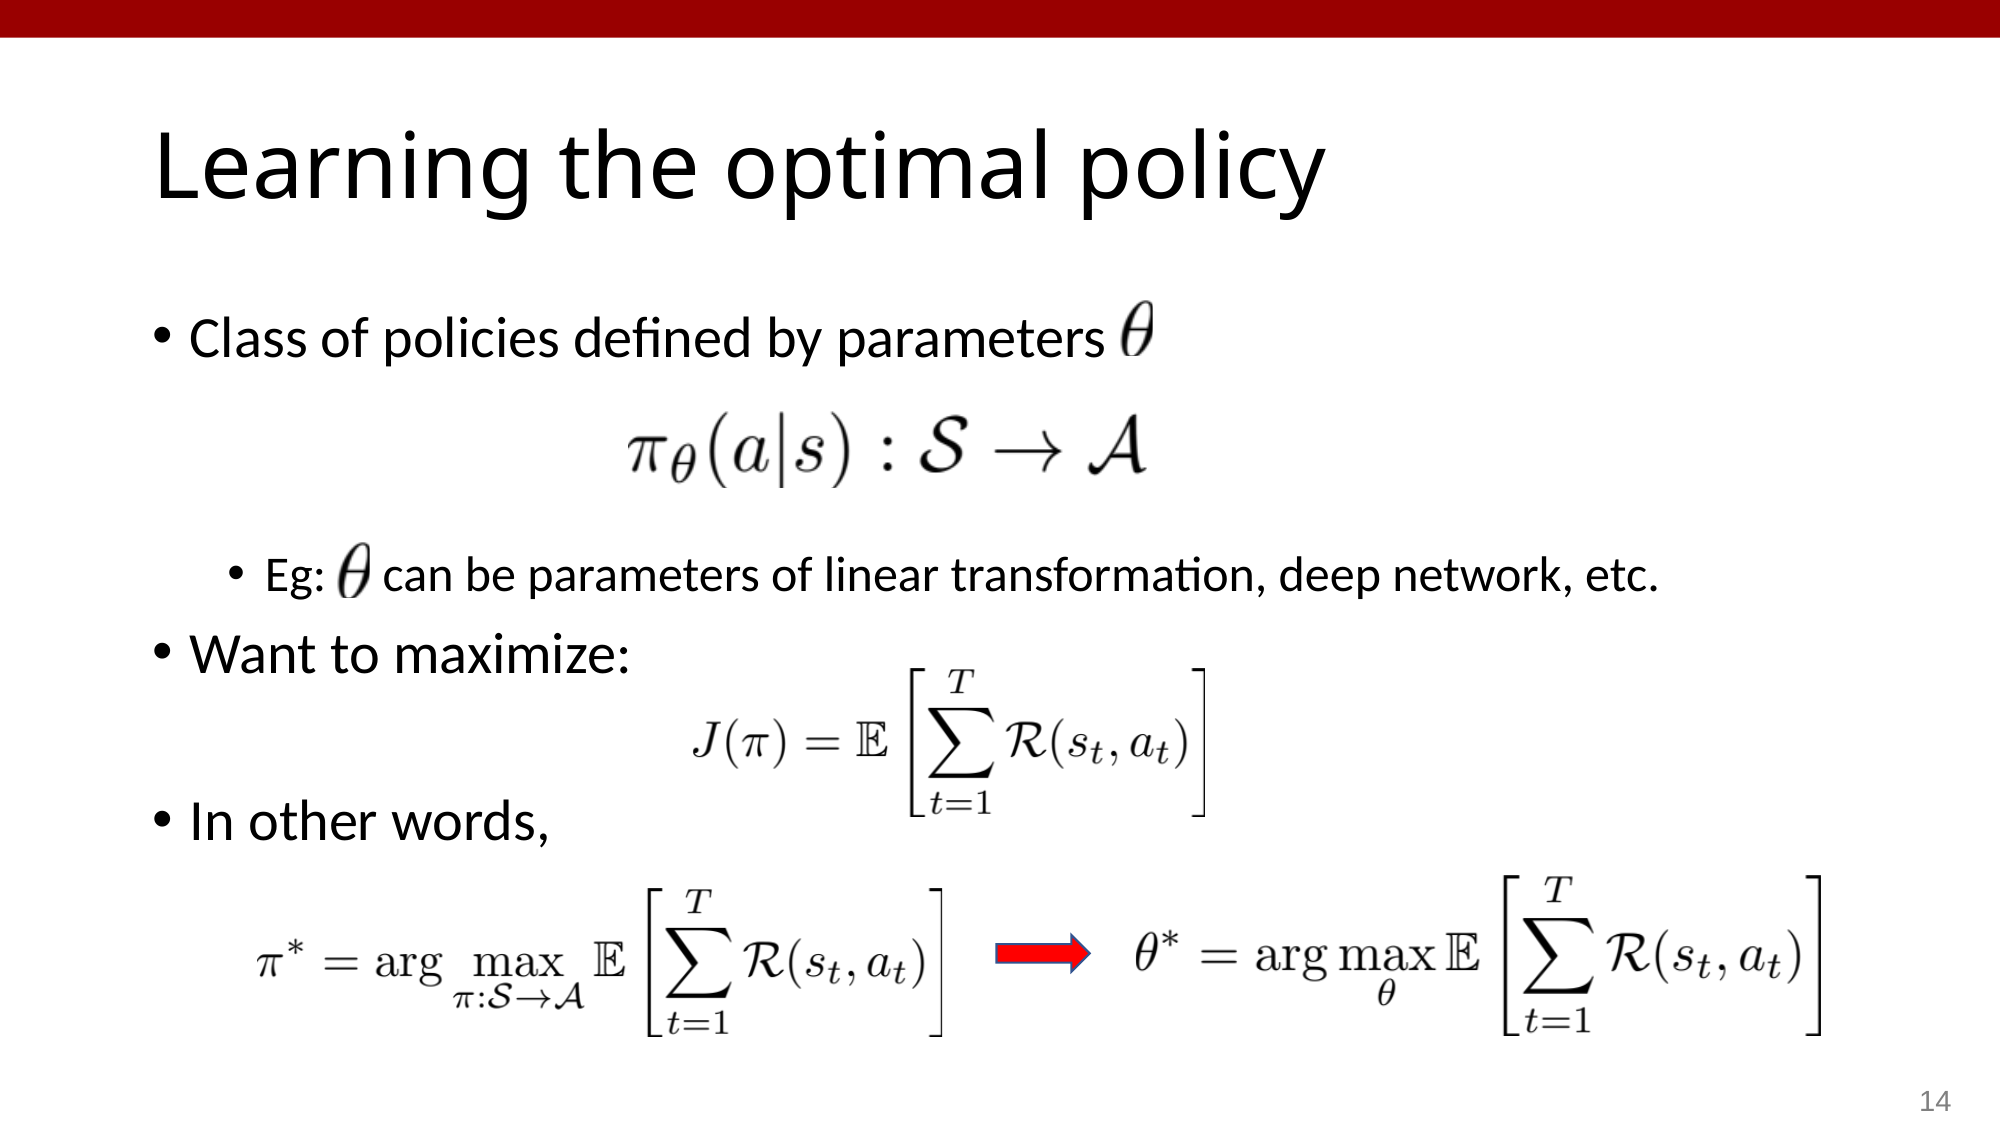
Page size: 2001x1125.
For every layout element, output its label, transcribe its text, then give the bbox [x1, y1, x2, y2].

picture [1135, 874, 1821, 1036]
picture [336, 541, 370, 598]
picture [1119, 299, 1153, 356]
text_box [995, 932, 1092, 975]
title Learning the optimal policy [137, 59, 1863, 278]
picture [257, 887, 943, 1037]
picture [628, 410, 1147, 488]
picture [692, 667, 1205, 817]
list Class of policies defined by parameters Eg: can be parameters of linear transformation, deep network, etc. Want to maximize: In other words, [137, 299, 1863, 1014]
